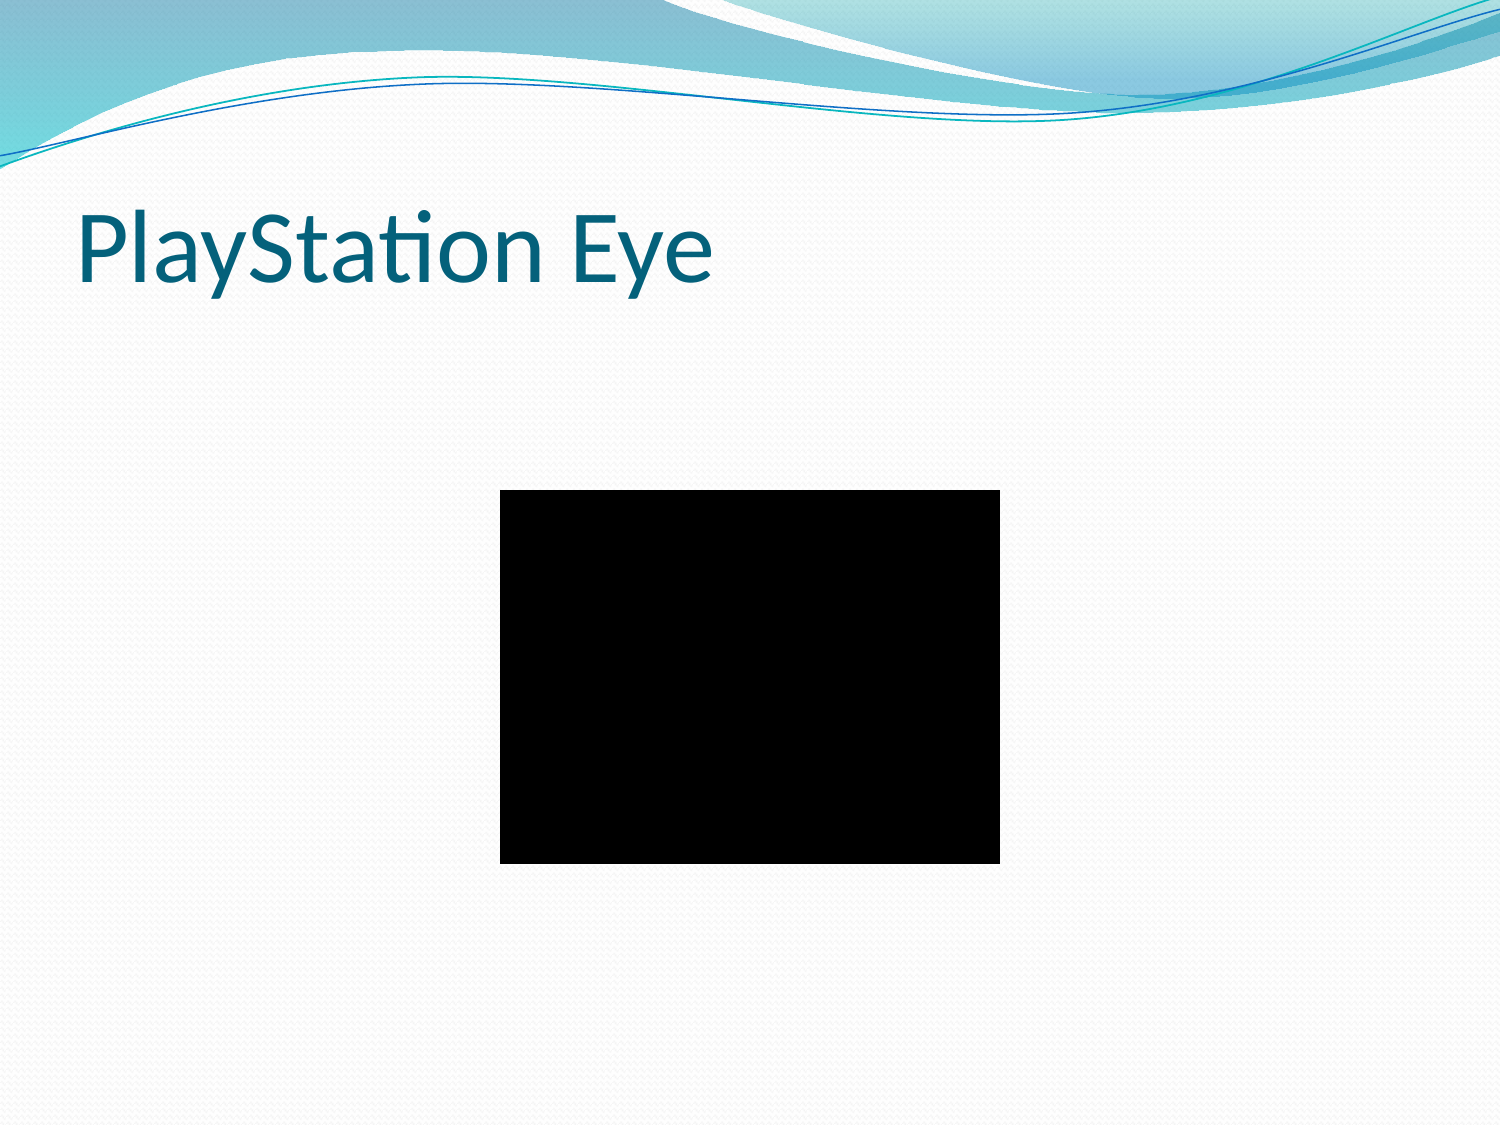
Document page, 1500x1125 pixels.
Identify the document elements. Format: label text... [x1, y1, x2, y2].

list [499, 489, 1001, 866]
title PlayStation Eye [75, 115, 1425, 303]
